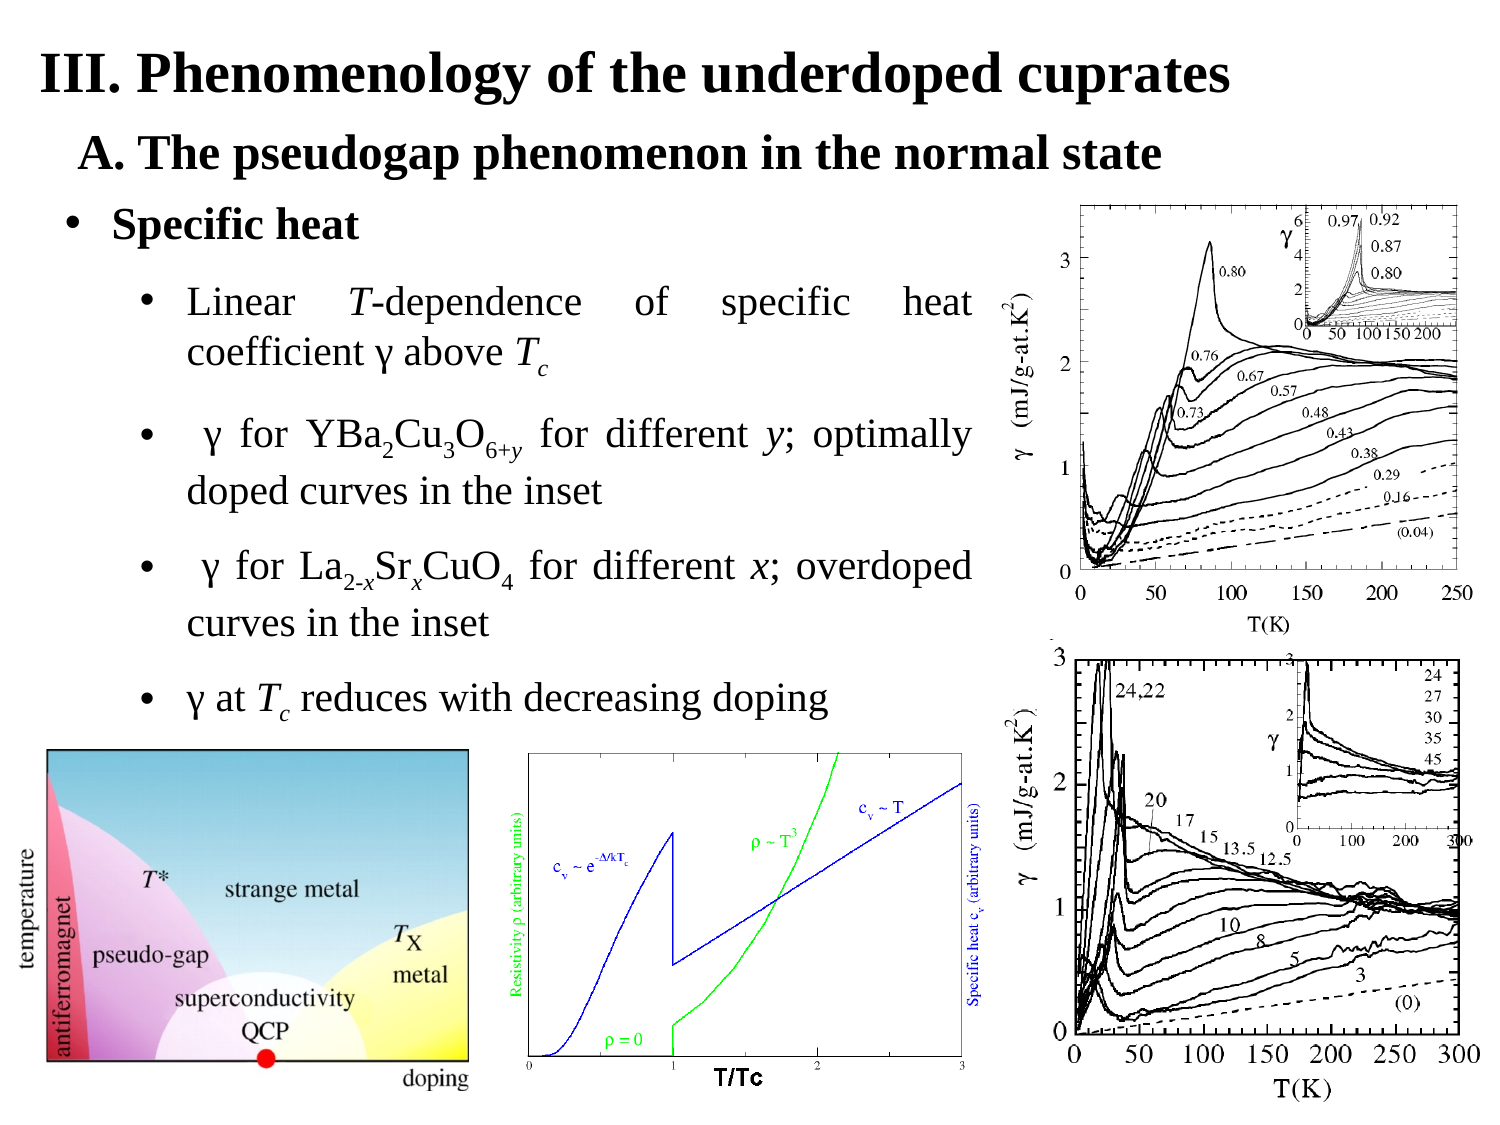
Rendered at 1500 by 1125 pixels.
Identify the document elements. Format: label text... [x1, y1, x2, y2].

text_box A. The pseudogap phenomenon in the normal state [62, 112, 1450, 188]
picture [12, 749, 470, 1092]
picture [506, 749, 988, 1092]
text_box Specific heat Linear T-dependence of specific heat coefficient γ above Tc γ for YBa2Cu3O6+y for different y; optimally doped curves in the inset γ for La2-xSrxCuO4 for different x; overdoped curves in the inset γ at Tc reduces with decreasing doping [50, 186, 988, 734]
text_box III. Phenomenology of the underdoped cuprates [24, 26, 1463, 112]
picture [994, 199, 1485, 640]
picture [994, 643, 1488, 1113]
